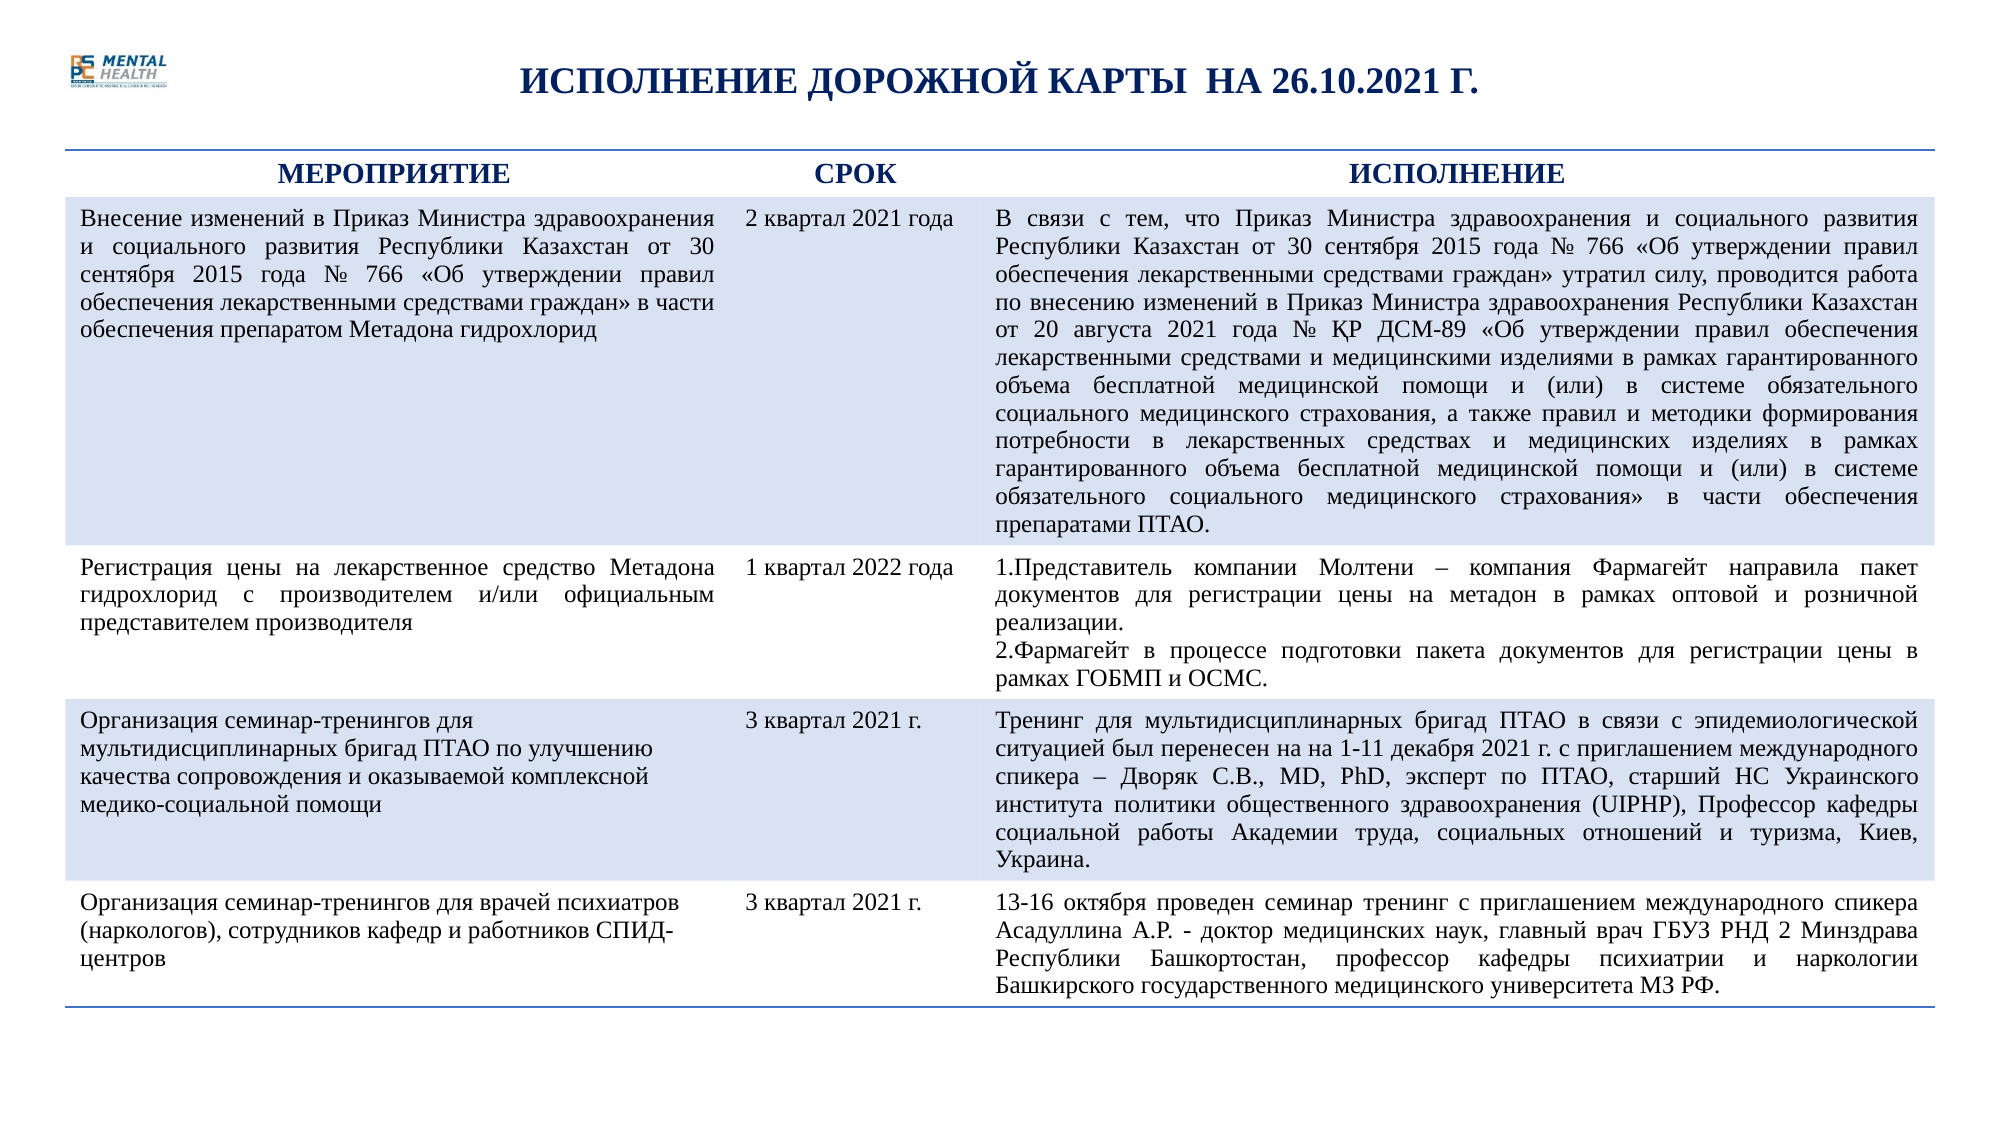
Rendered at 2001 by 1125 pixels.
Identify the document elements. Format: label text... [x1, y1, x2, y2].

table_cell Организация семинар-тренингов для врачей психиатров (наркологов), сотрудников кафедр и работников СПИД-центров [65, 881, 731, 1006]
table_cell 3 квартал 2021 г. [731, 881, 980, 1006]
table_header ИСПОЛНЕНИЕ [980, 151, 1935, 197]
table_cell Организация семинар-тренингов для мультидисциплинарных бригад ПТАО по улучшению качества сопровождения и оказываемой комплексной медико-социальной помощи [65, 699, 731, 881]
table_cell 1 квартал 2022 года [731, 545, 980, 699]
table_cell Тренинг для мультидисциплинарных бригад ПТАО в связи с эпидемиологической ситуацией был перенесен на на 1-11 декабря 2021 г. с приглашением международного спикера – Дворяк С.В., MD, PhD, эксперт по ПТАО, старший НС Украинского института политики общественного здравоохранения (UIPHP), Профессор кафедры социальной работы Академии труда, социальных отношений и туризма, Киев, Украина. [980, 699, 1935, 881]
table_cell 13-16 октября проведен семинар тренинг с приглашением международного спикера Асадуллина А.Р. - доктор медицинских наук, главный врач ГБУЗ РНД 2 Минздрава Республики Башкортостан, профессор кафедры психиатрии и наркологии Башкирского государственного медицинского университета МЗ РФ. [980, 881, 1935, 1006]
table_cell Внесение изменений в Приказ Министра здравоохранения и социального развития Республики Казахстан от 30 сентября 2015 года № 766 «Об утверждении правил обеспечения лекарственными средствами граждан» в части обеспечения препаратом Метадона гидрохлорид [65, 197, 731, 545]
table_cell 2 квартал 2021 года [731, 197, 980, 545]
table_cell 3 квартал 2021 г. [731, 699, 980, 881]
text_box ИСПОЛНЕНИЕ ДОРОЖНОЙ КАРТЫ НА 26.10.2021 Г. [0, 52, 2000, 109]
table_header СРОК [731, 151, 980, 197]
table_cell 1.Представитель компании Молтени – компания Фармагейт направила пакет документов для регистрации цены на метадон в рамках оптовой и розничной реализации. 2.Фармагейт в процессе подготовки пакета документов для регистрации цены в рамках ГОБМП и ОСМС. [980, 545, 1935, 699]
picture [65, 37, 178, 101]
table_header МЕРОПРИЯТИЕ [65, 151, 731, 197]
table_cell В связи с тем, что Приказ Министра здравоохранения и социального развития Республики Казахстан от 30 сентября 2015 года № 766 «Об утверждении правил обеспечения лекарственными средствами граждан» утратил силу, проводится работа по внесению изменений в Приказ Министра здравоохранения Республики Казахстан от 20 августа 2021 года № ҚР ДСМ-89 «Об утверждении правил обеспечения лекарственными средствами и медицинскими изделиями в рамках гарантированного объема бесплатной медицинской помощи и (или) в системе обязательного социального медицинского страхования, а также правил и методики формирования потребности в лекарственных средствах и медицинских изделиях в рамках гарантированного объема бесплатной медицинской помощи и (или) в системе обязательного социального медицинского страхования» в части обеспечения препаратами ПТАО. [980, 197, 1935, 545]
table_cell Регистрация цены на лекарственное средство Метадона гидрохлорид с производителем и/или официальным представителем производителя [65, 545, 731, 699]
